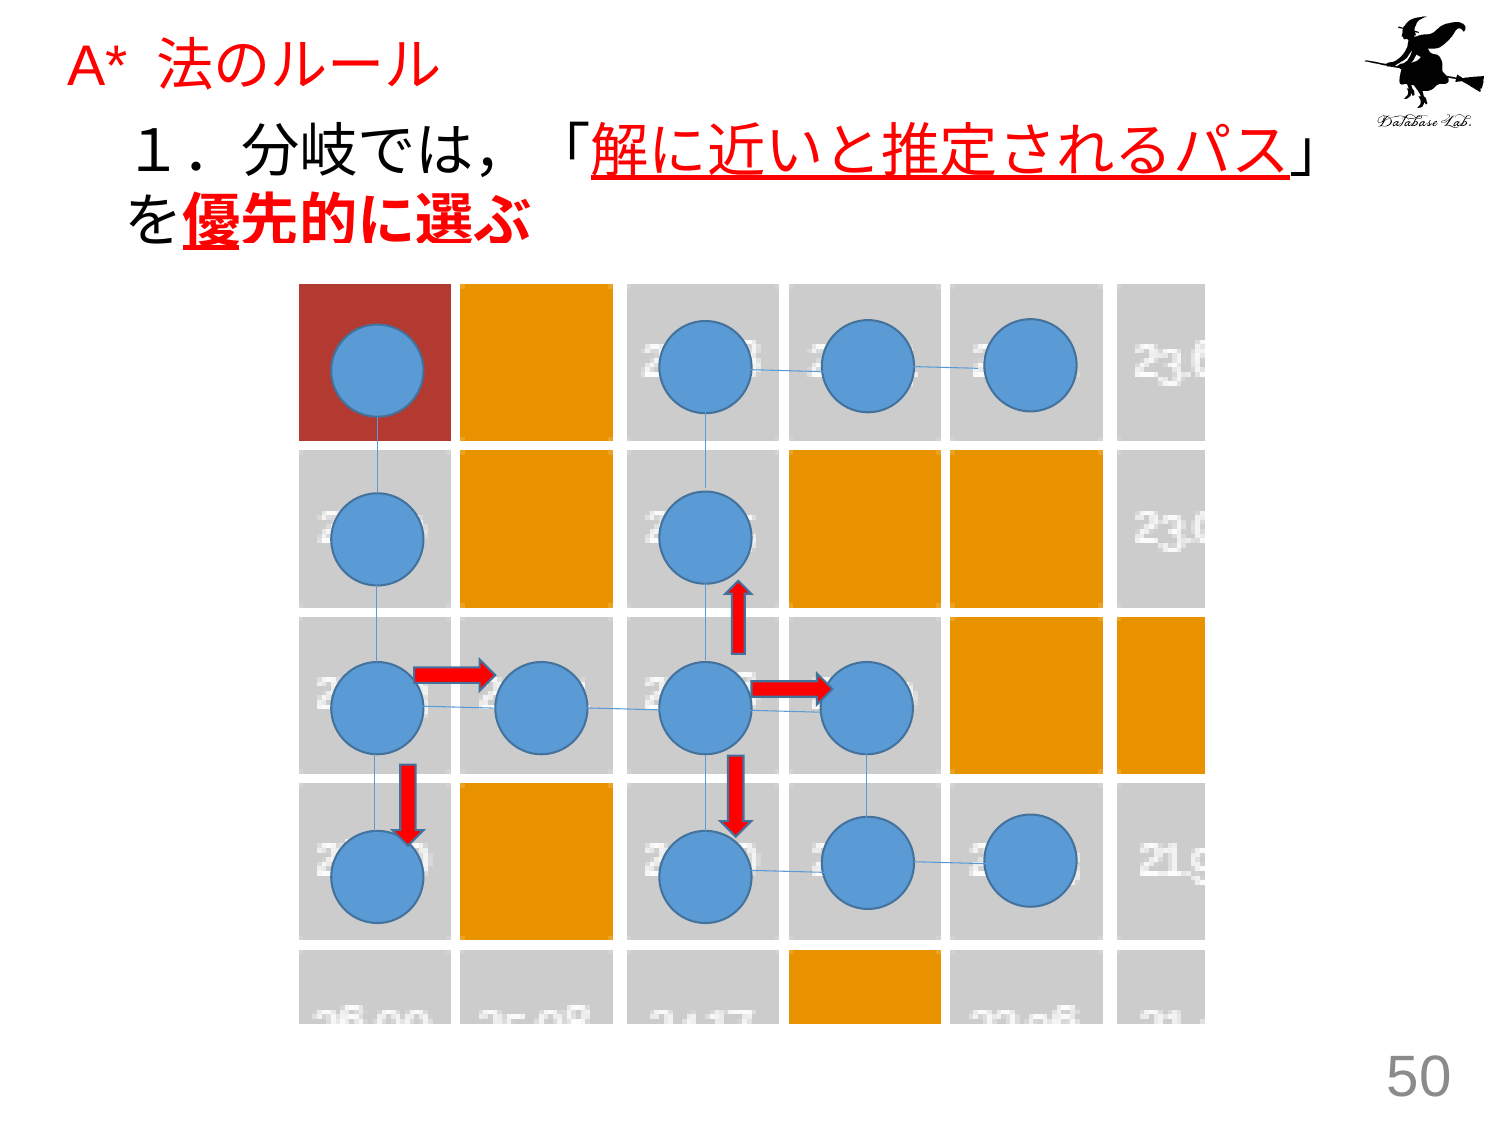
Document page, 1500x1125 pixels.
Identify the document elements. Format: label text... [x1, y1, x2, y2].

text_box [414, 705, 496, 709]
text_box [739, 709, 821, 713]
text_box １．分岐では，「解に近いと推定されるパス」 を優先的に選ぶ [109, 105, 1363, 260]
picture [239, 243, 1205, 1024]
picture [1362, 14, 1486, 130]
slide_number 50 [1129, 1042, 1467, 1103]
title A* 法のルール [52, 28, 1441, 106]
